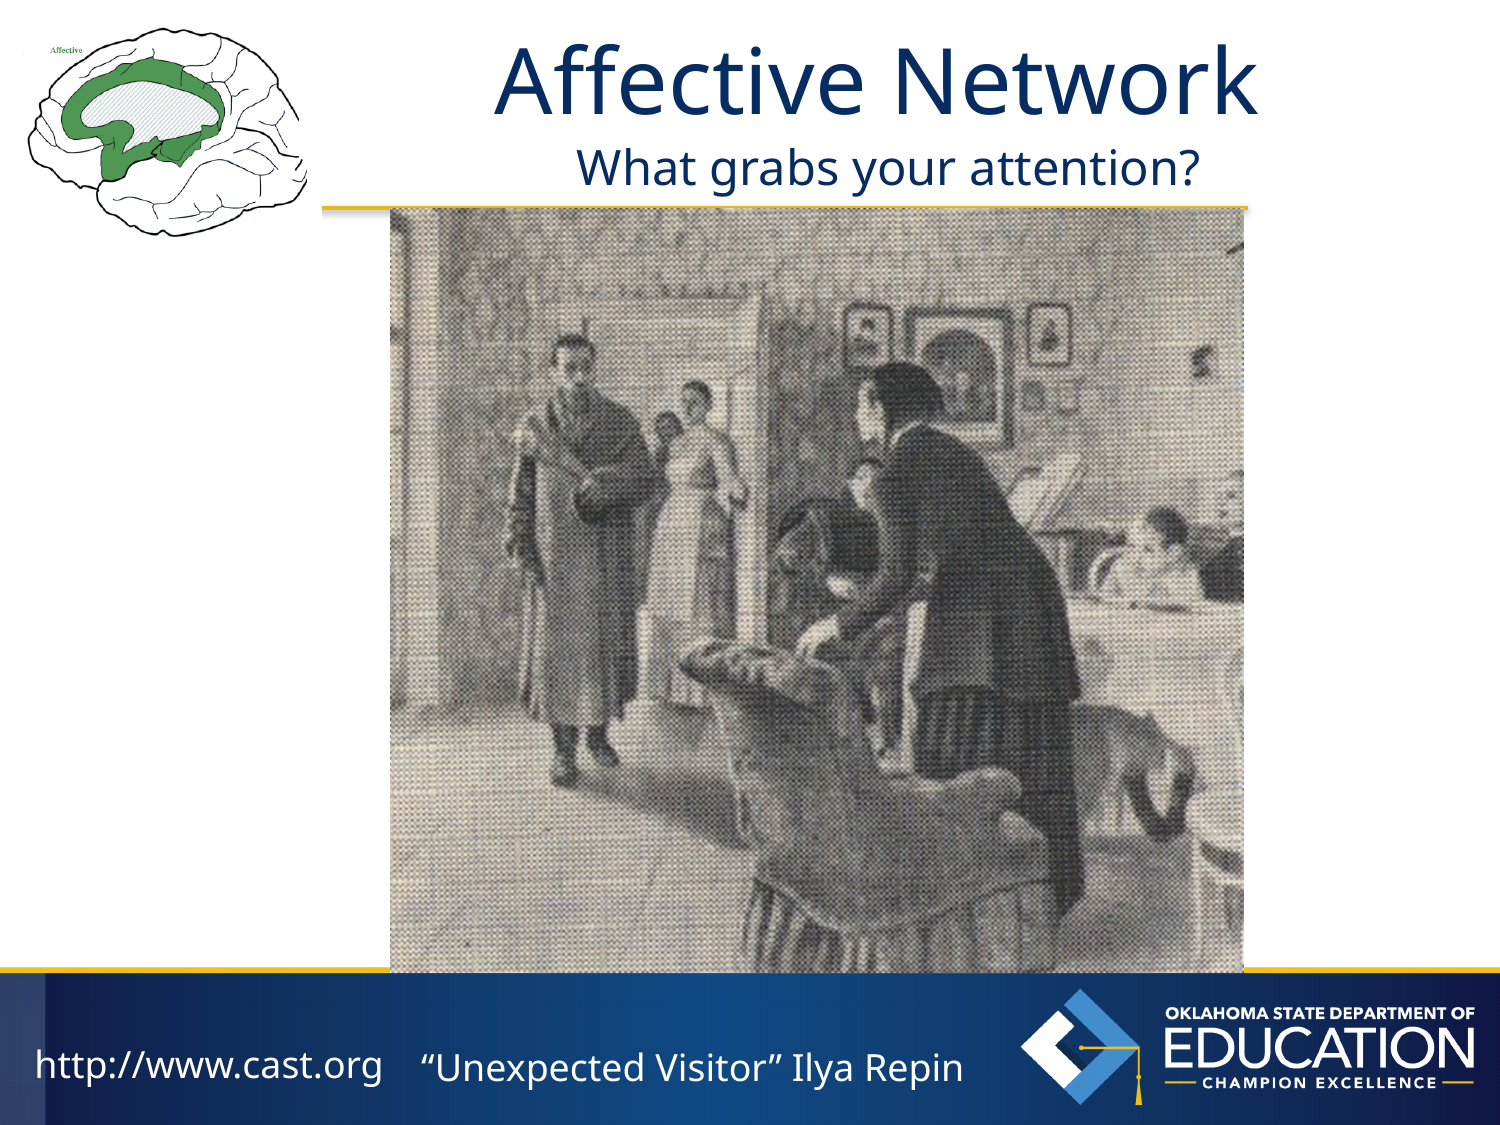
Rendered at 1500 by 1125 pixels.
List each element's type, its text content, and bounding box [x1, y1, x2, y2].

text_box “Unexpected Visitor” Ilya Repin [406, 1036, 980, 1097]
title Affective Network [298, 0, 1456, 129]
text_box http://www.cast.org [19, 1033, 409, 1094]
picture [0, 0, 1500, 1125]
list What grabs your attention? [327, 129, 1471, 203]
